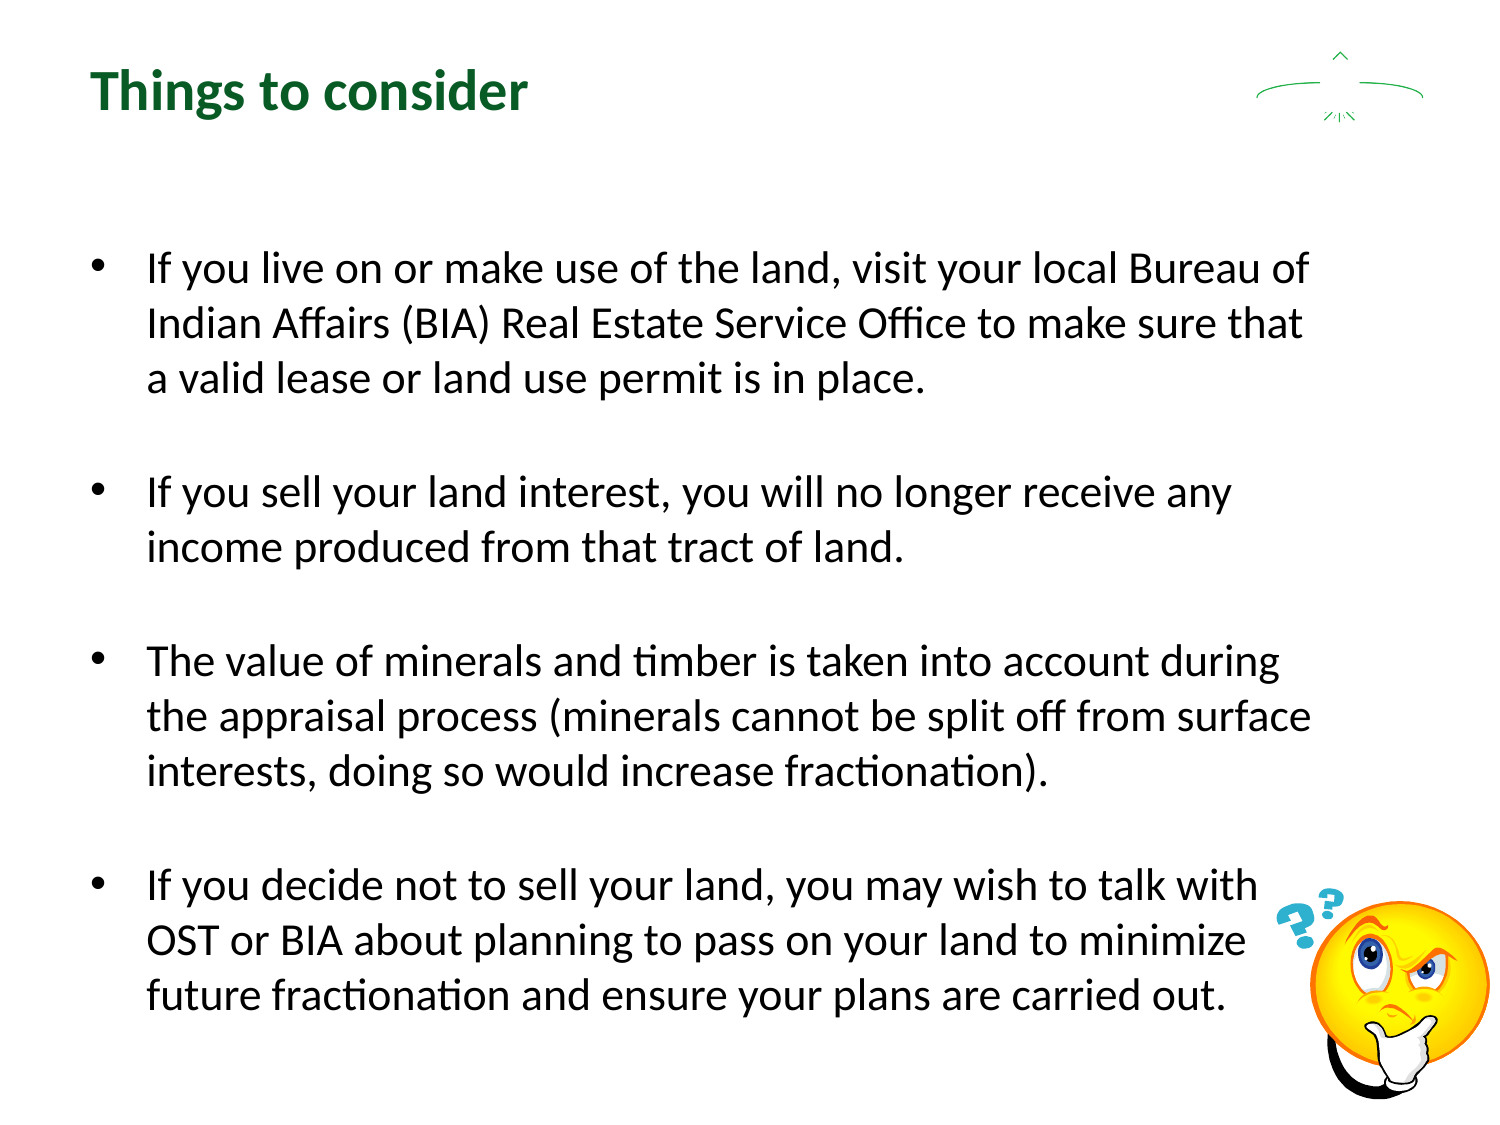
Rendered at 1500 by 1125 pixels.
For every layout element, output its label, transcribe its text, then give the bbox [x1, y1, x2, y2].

list If you live on or make use of the land, visit your local Bureau of Indian Affairs (BIA) Real Estate Service Office to make sure that a valid lease or land use permit is in place. If you sell your land interest, you will no longer receive any income produced from that tract of land. The value of minerals and timber is taken into account during the appraisal process (minerals cannot be split off from surface interests, doing so would increase fractionation). If you decide not to sell your land, you may wish to talk with OST or BIA about planning to pass on your land to minimize future fractionation and ensure your plans are carried out. [75, 229, 1350, 1063]
picture [1275, 887, 1491, 1101]
title Things to consider [75, 24, 1425, 150]
